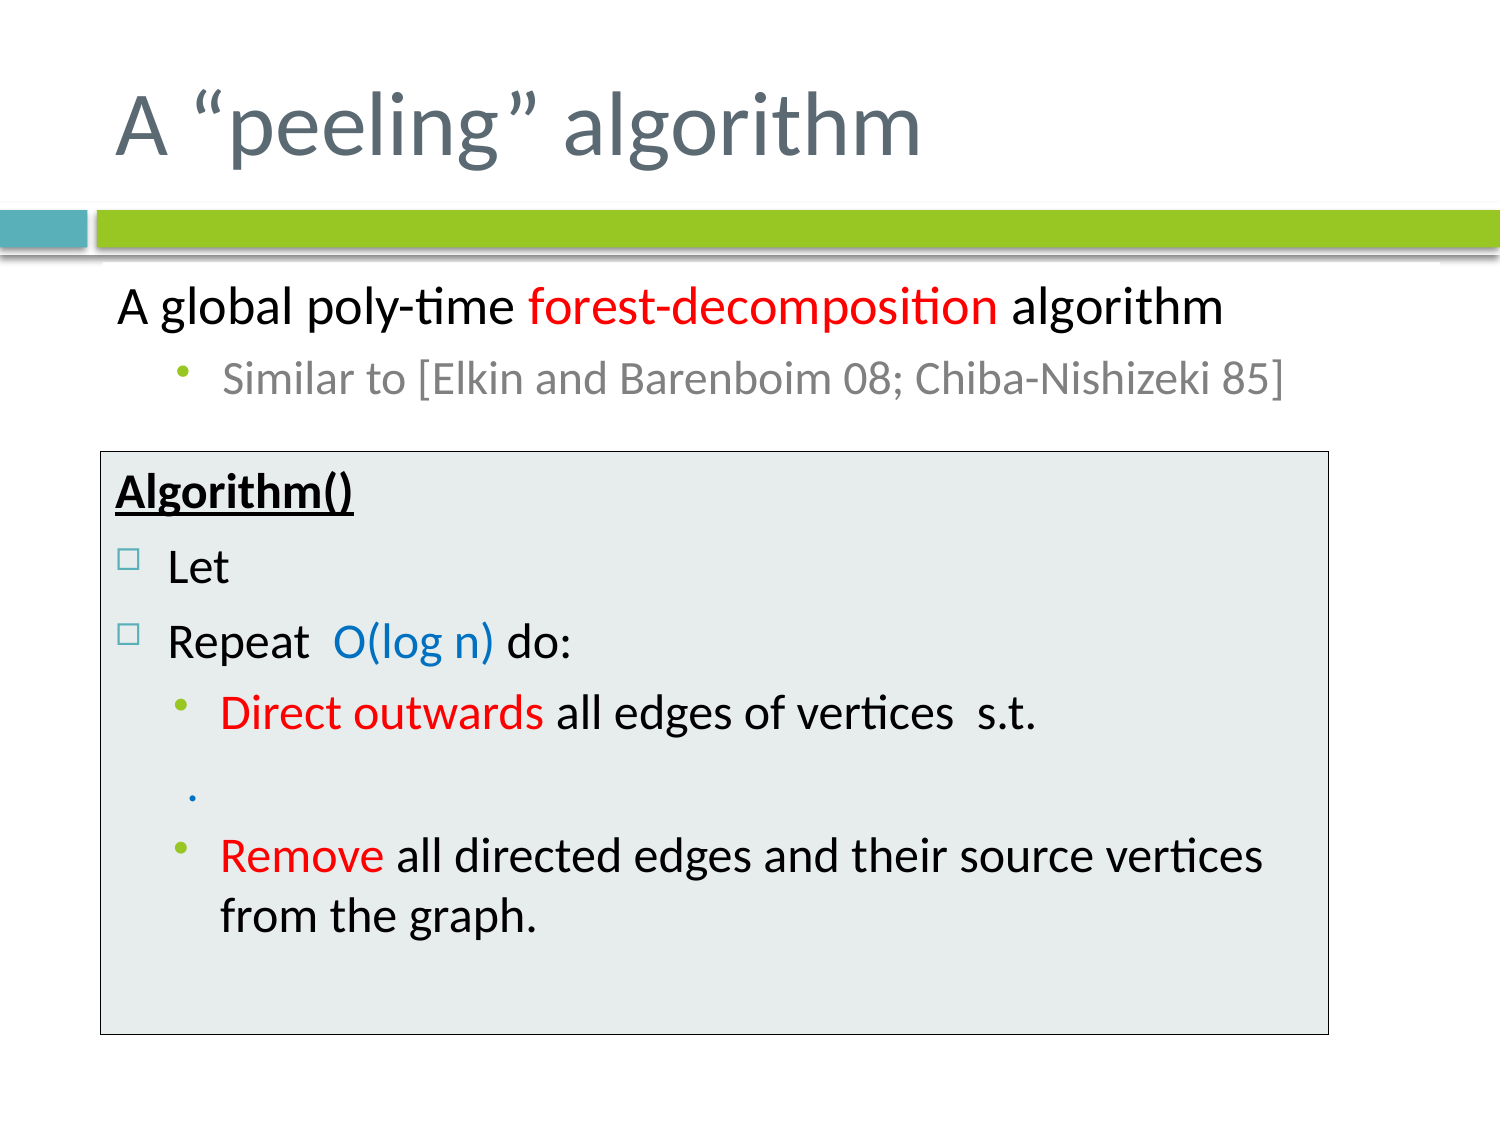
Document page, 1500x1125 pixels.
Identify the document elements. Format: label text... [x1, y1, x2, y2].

text_box A global poly-time forest-decomposition algorithm Similar to [Elkin and Barenboim 08; Chiba-Nishizeki 85] [102, 262, 1440, 433]
title A “peeling” algorithm [100, 37, 1438, 200]
